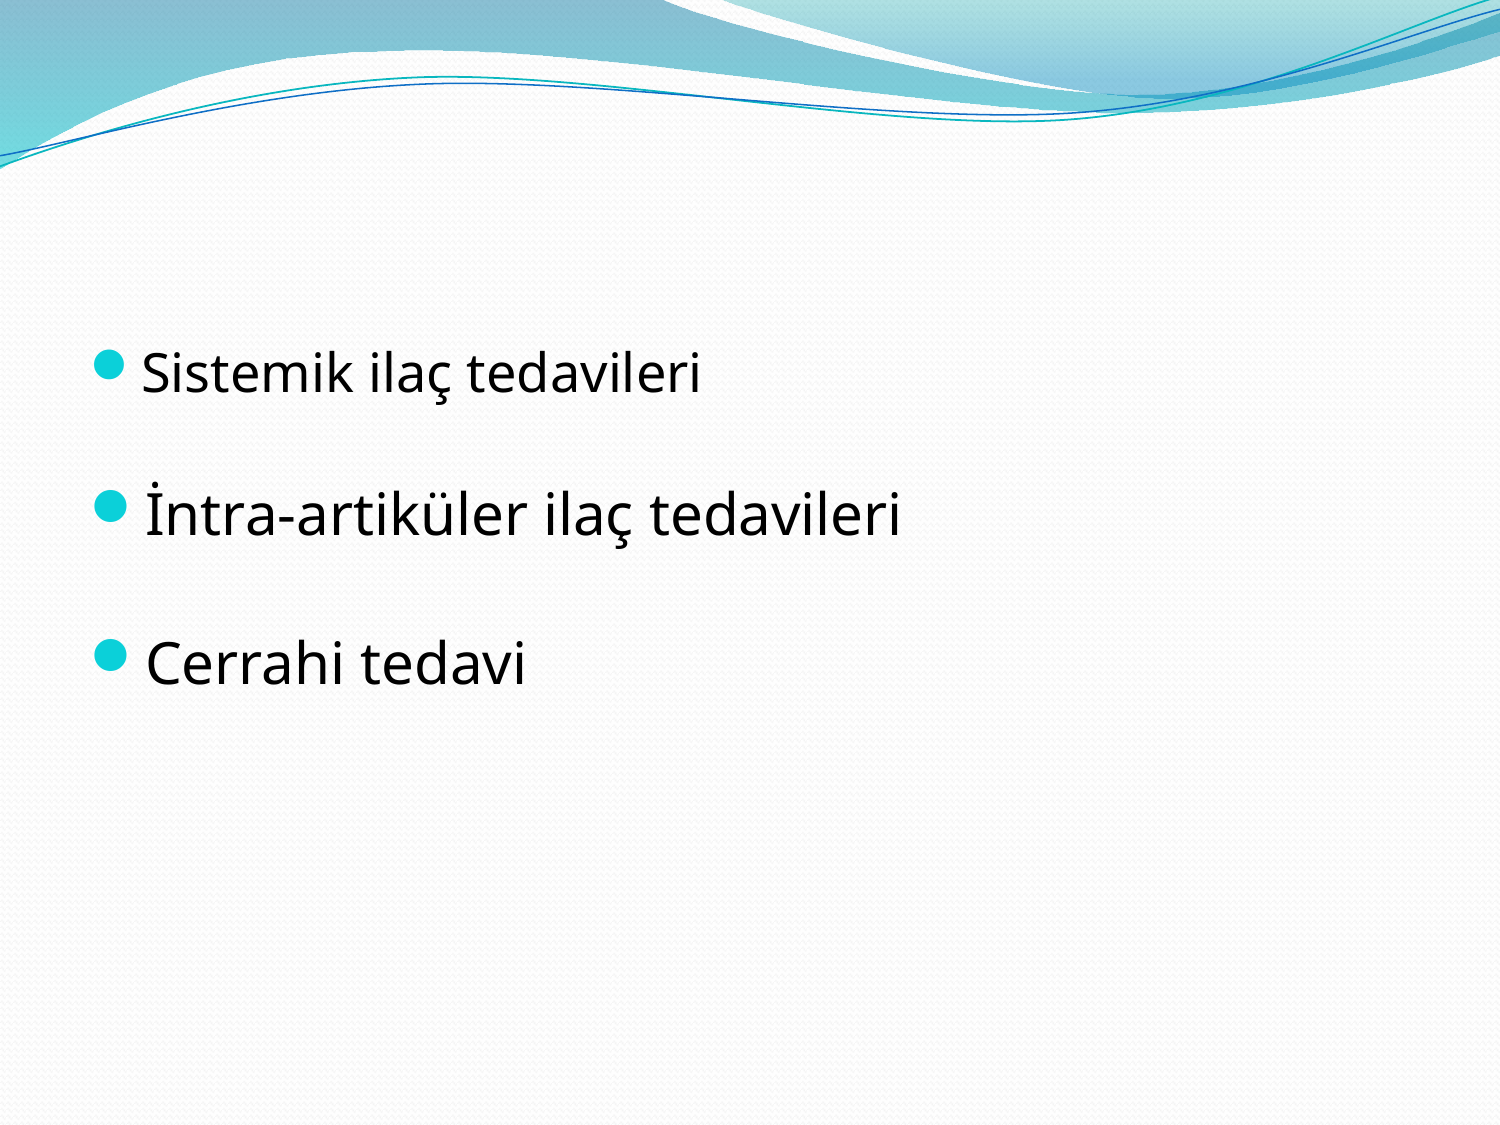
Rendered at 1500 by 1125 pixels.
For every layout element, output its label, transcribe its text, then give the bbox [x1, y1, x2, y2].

list Sistemik ilaç tedavileri İntra-artiküler ilaç tedavileri Cerrahi tedavi [75, 54, 1425, 1047]
